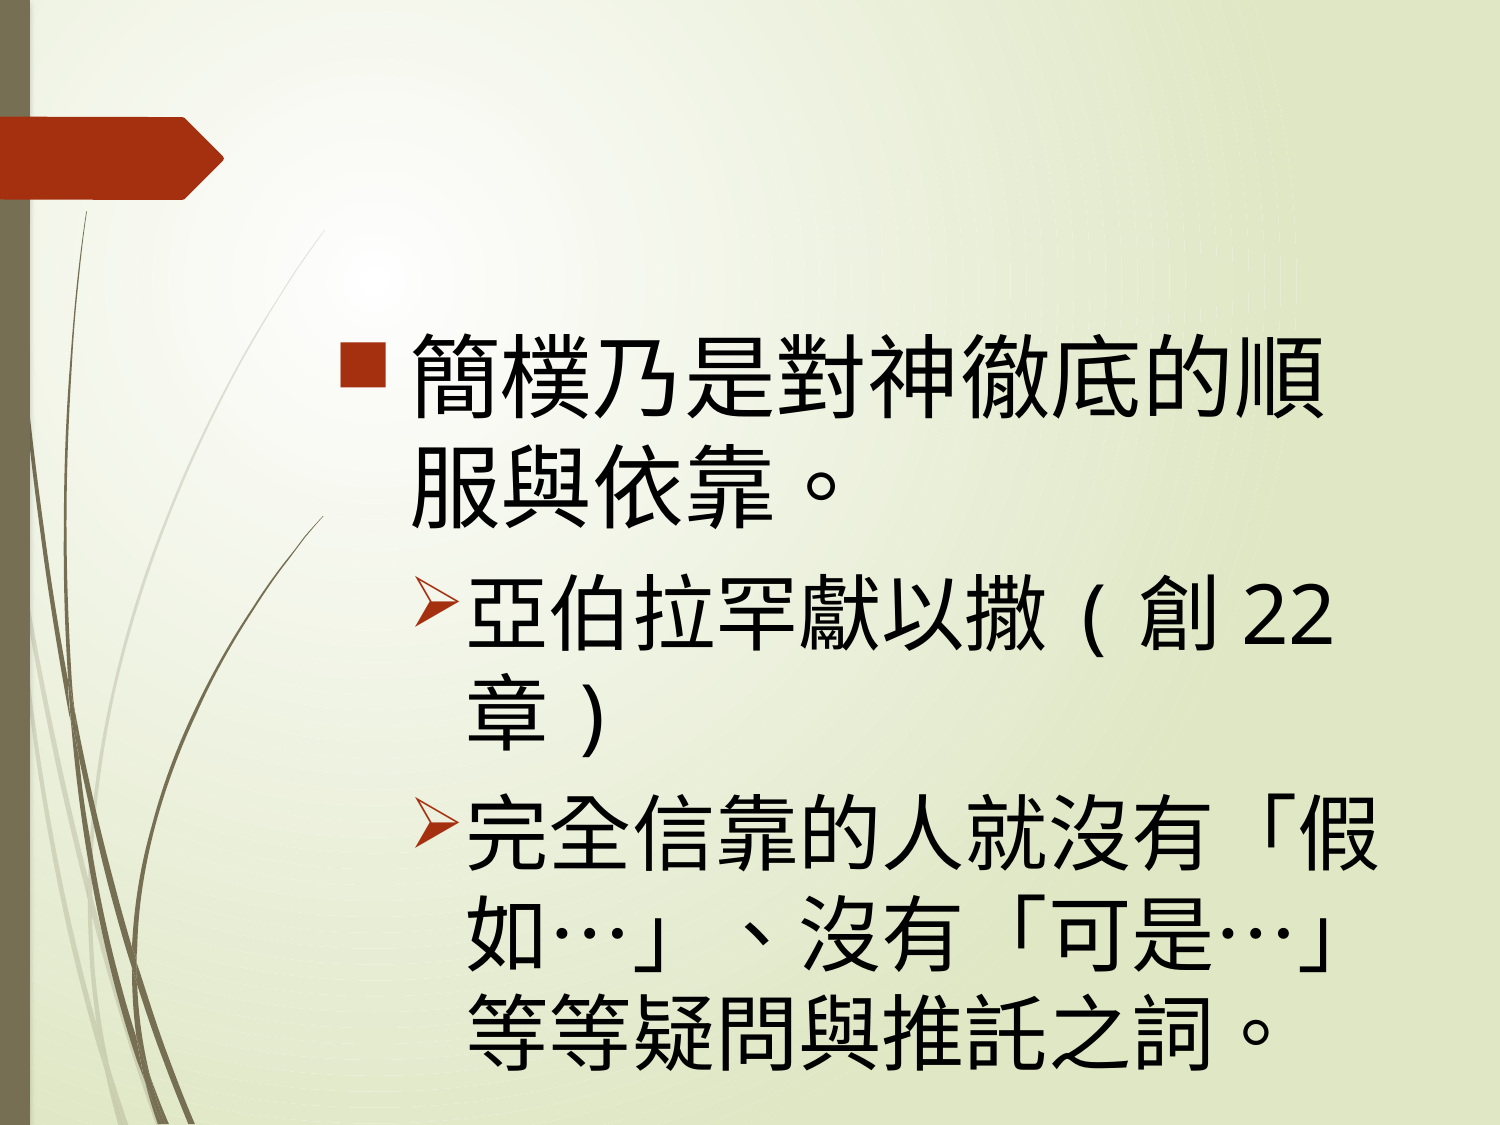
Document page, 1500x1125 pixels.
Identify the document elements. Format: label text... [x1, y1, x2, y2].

list 簡樸乃是對神徹底的順服與依靠。 亞伯拉罕獻以撒(創22章) 完全信靠的人就沒有「假如…」、沒有「可是…」等等疑問與推託之詞。 [319, 312, 1426, 1013]
